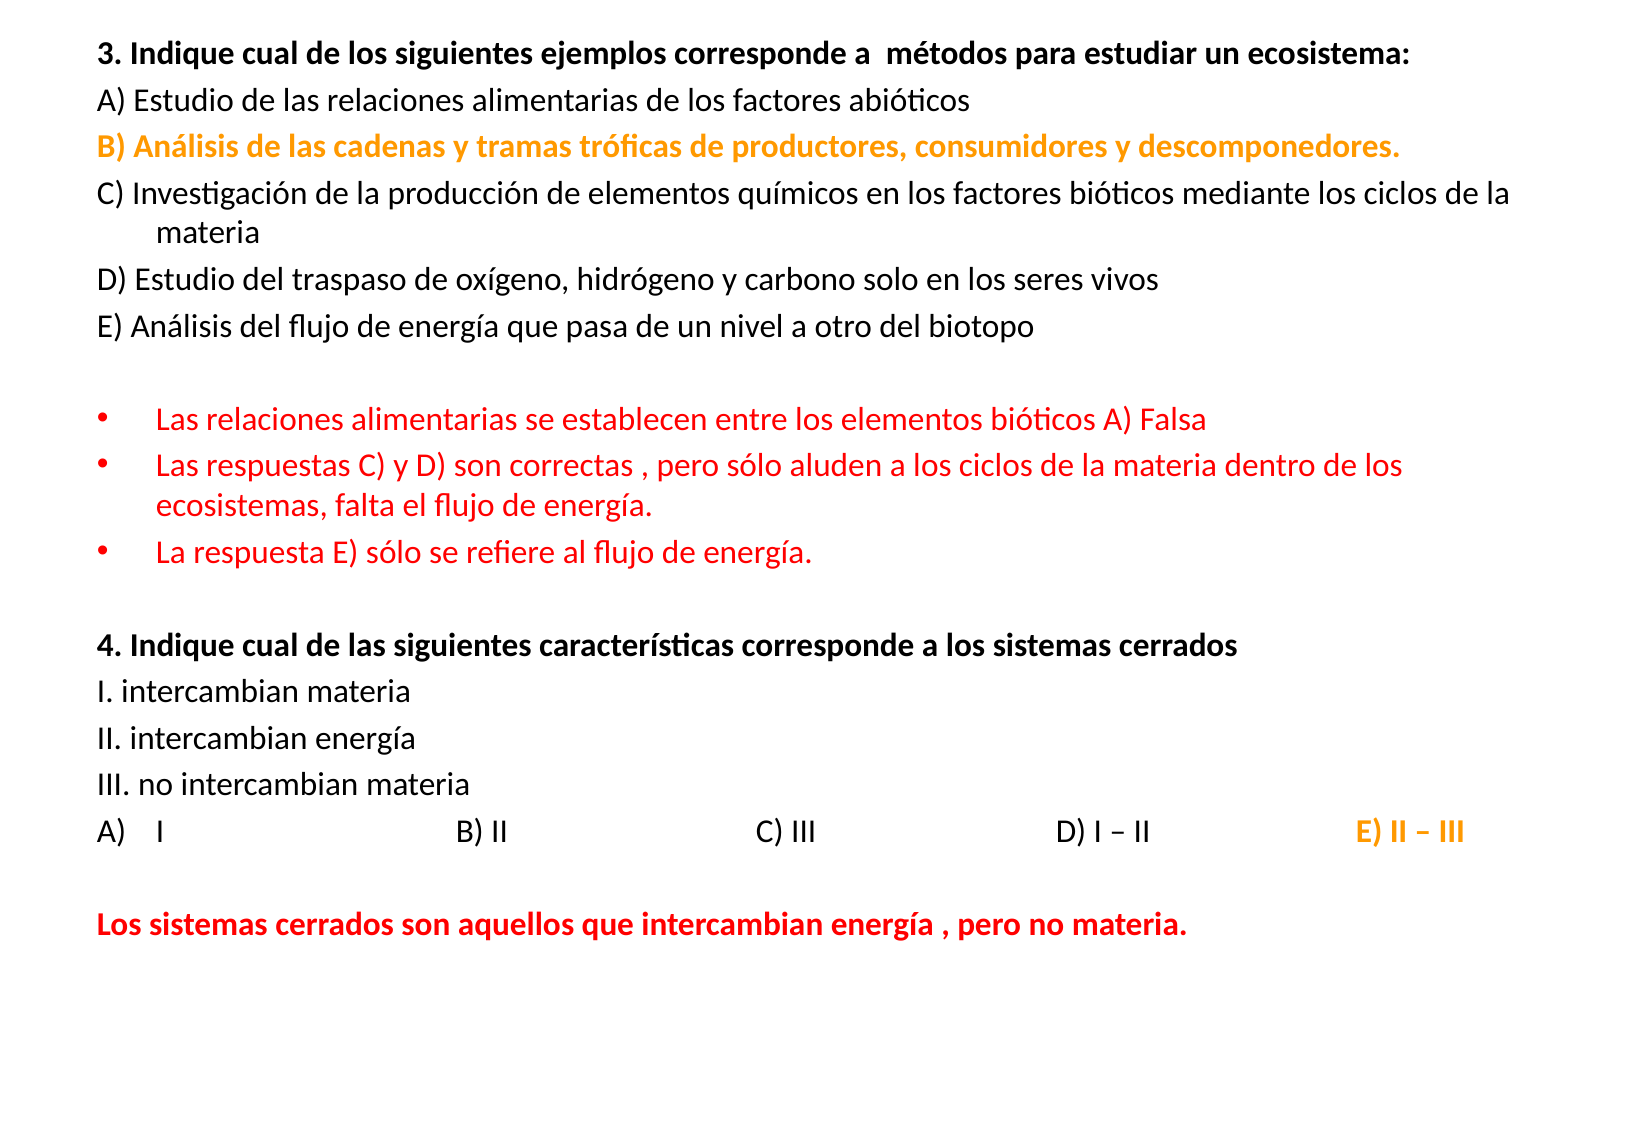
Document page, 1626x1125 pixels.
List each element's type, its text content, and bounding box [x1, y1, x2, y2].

list 3. Indique cual de los siguientes ejemplos corresponde a métodos para estudiar un ecosistema: A) Estudio de las relaciones alimentarias de los factores abióticos B) Análisis de las cadenas y tramas tróficas de productores, consumidores y descomponedores. C) Investigación de la producción de elementos químicos en los factores bióticos mediante los ciclos de la materia D) Estudio del traspaso de oxígeno, hidrógeno y carbono solo en los seres vivos E) Análisis del flujo de energía que pasa de un nivel a otro del biotopo Las relaciones alimentarias se establecen entre los elementos bióticos A) Falsa Las respuestas C) y D) son correctas , pero sólo aluden a los ciclos de la materia dentro de los ecosistemas, falta el flujo de energía. La respuesta E) sólo se refiere al flujo de energía. 4. Indique cual de las siguientes características corresponde a los sistemas cerrados I. intercambian materia II. intercambian energía III. no intercambian materia I B) II C) III D) I – II E) II – III Los sistemas cerrados son aquellos que intercambian energía , pero no materia. [81, 23, 1544, 1005]
